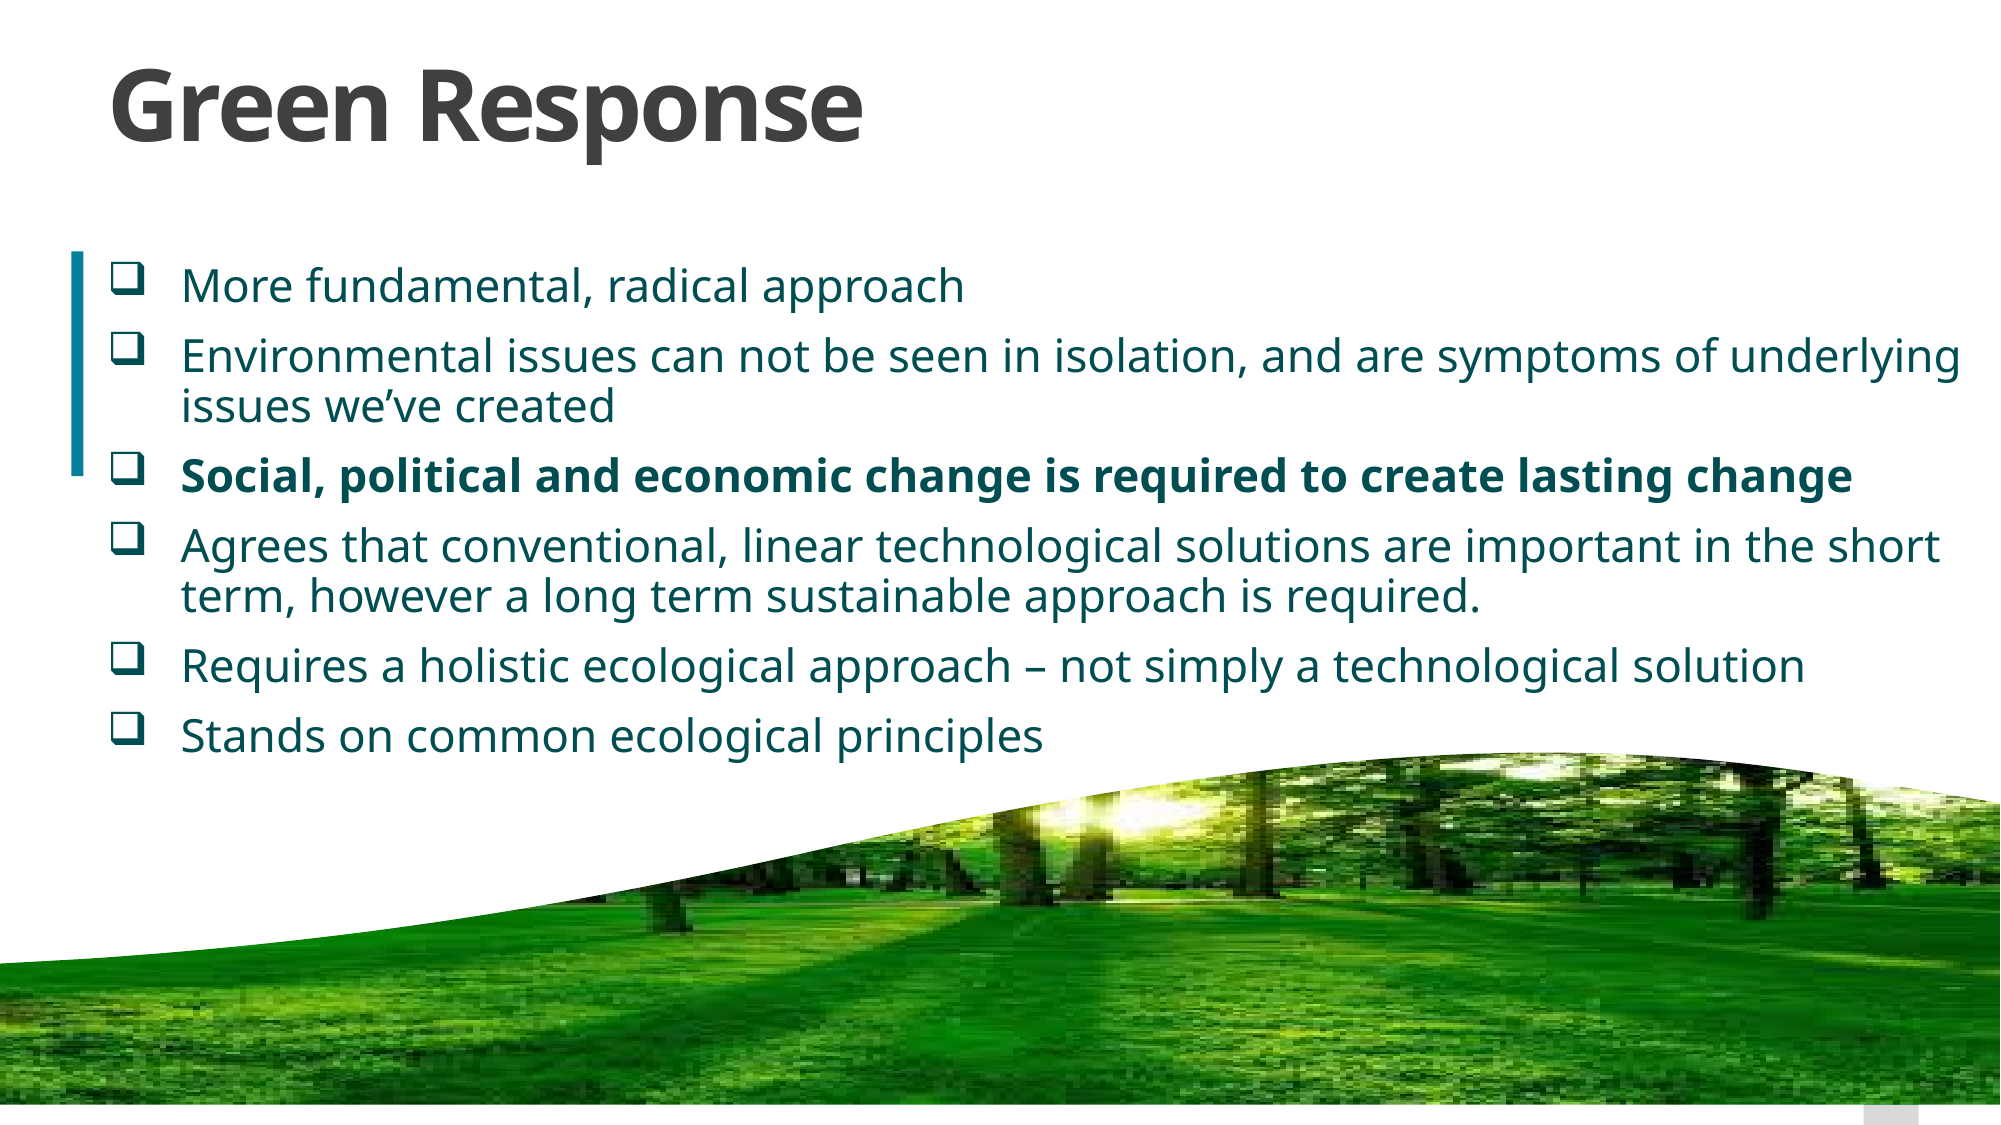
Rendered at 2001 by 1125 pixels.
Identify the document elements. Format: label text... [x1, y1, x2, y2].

list More fundamental, radical approach Environmental issues can not be seen in isolation, and are symptoms of underlying issues we’ve created Social, political and economic change is required to create lasting change Agrees that conventional, linear technological solutions are important in the short term, however a long term sustainable approach is required. Requires a holistic ecological approach – not simply a technological solution Stands on common ecological principles [92, 262, 2000, 752]
title Green Response [92, 47, 1679, 171]
picture [0, 752, 2000, 1105]
